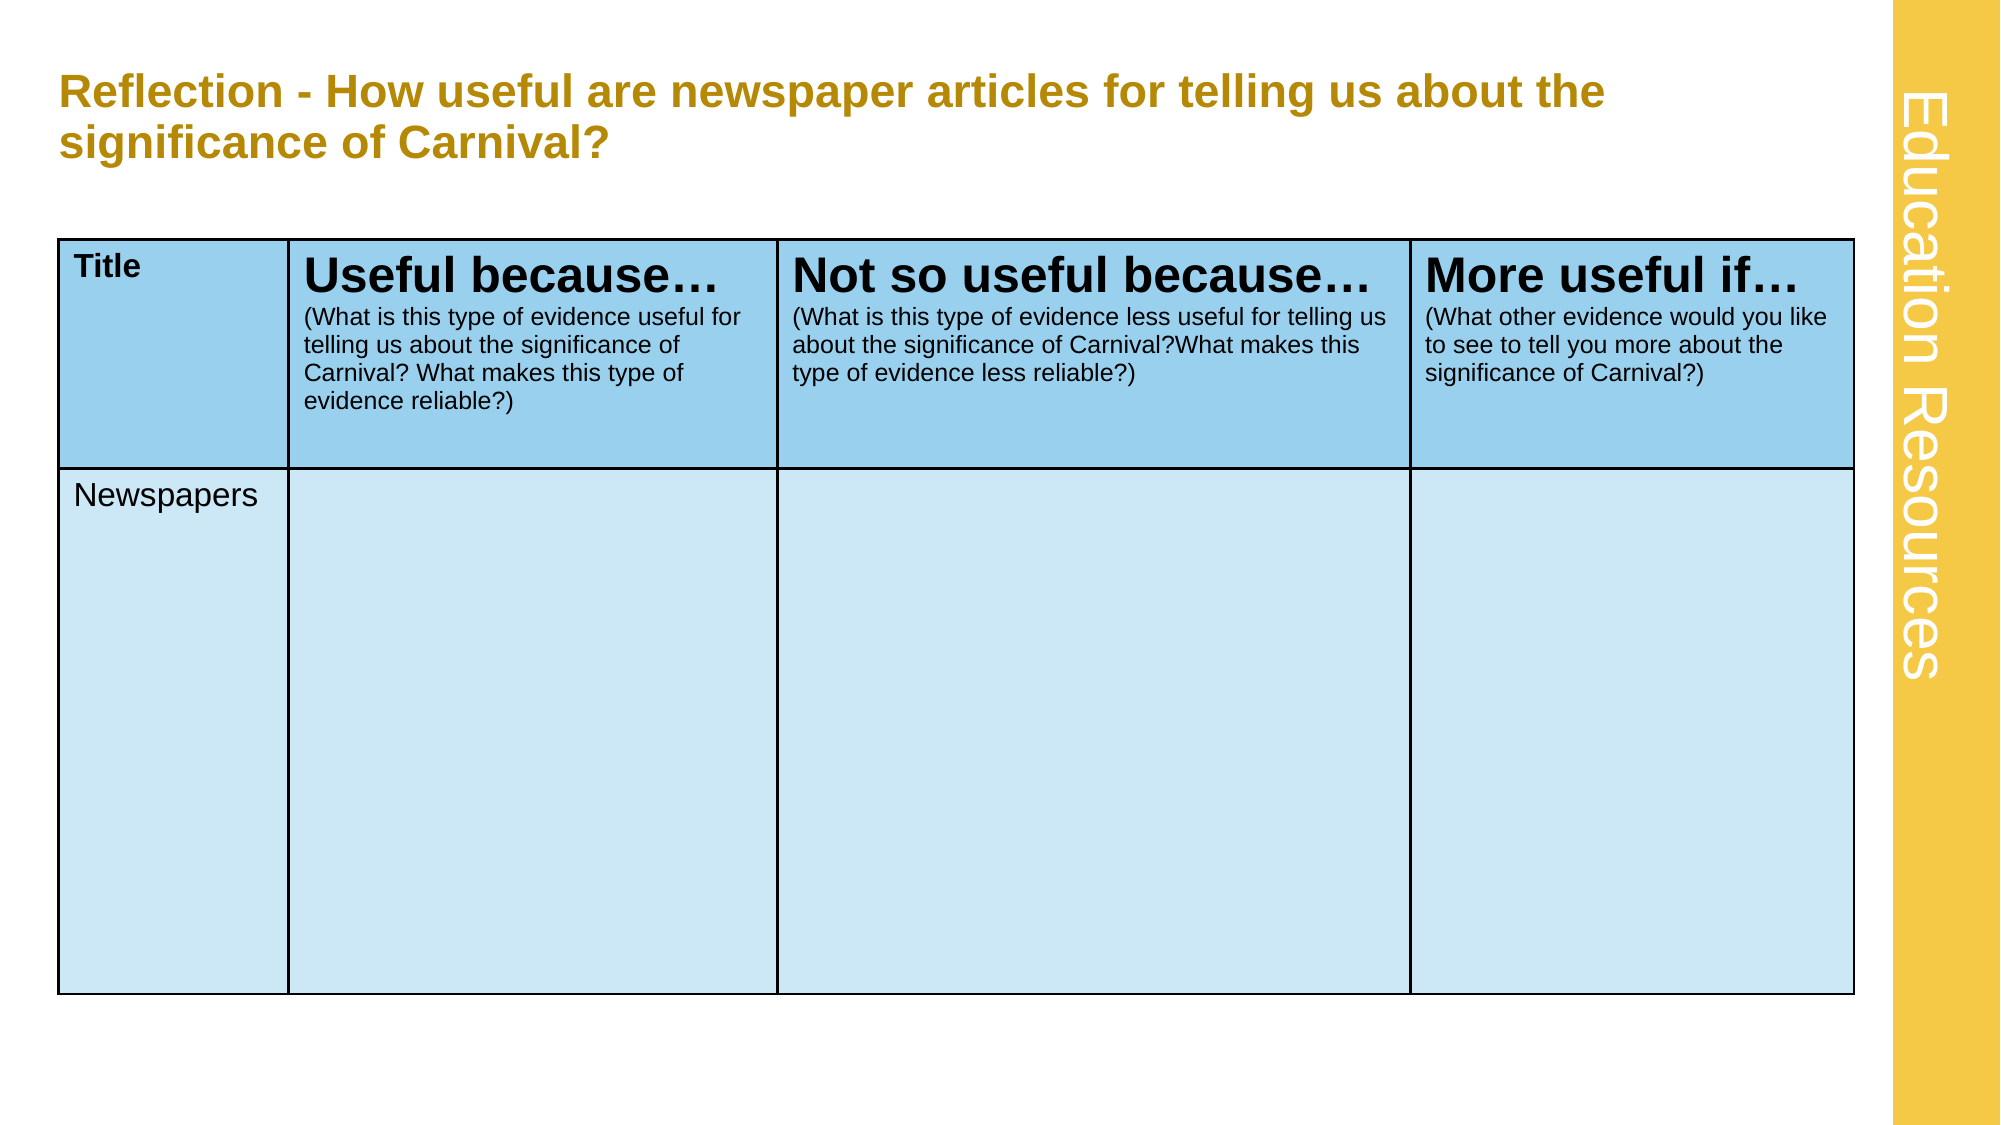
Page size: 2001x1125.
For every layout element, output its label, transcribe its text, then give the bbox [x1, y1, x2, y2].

table_cell [290, 470, 776, 993]
table_cell [779, 470, 1409, 993]
table_header Not so useful because… (What is this type of evidence less useful for telling us about the significance of Carnival?What makes this type of evidence less reliable?) [779, 241, 1409, 467]
table_cell Newspapers [60, 470, 287, 993]
table_header Title [60, 241, 287, 467]
table_header Useful because… (What is this type of evidence useful for telling us about the significance of Carnival? What makes this type of evidence reliable?) [290, 241, 776, 467]
title Reflection - How useful are newspaper articles for telling us about the significance of Carnival? [58, 59, 1863, 177]
table_cell [1412, 470, 1853, 993]
table_header More useful if… (What other evidence would you like to see to tell you more about the significance of Carnival?) [1412, 241, 1853, 467]
